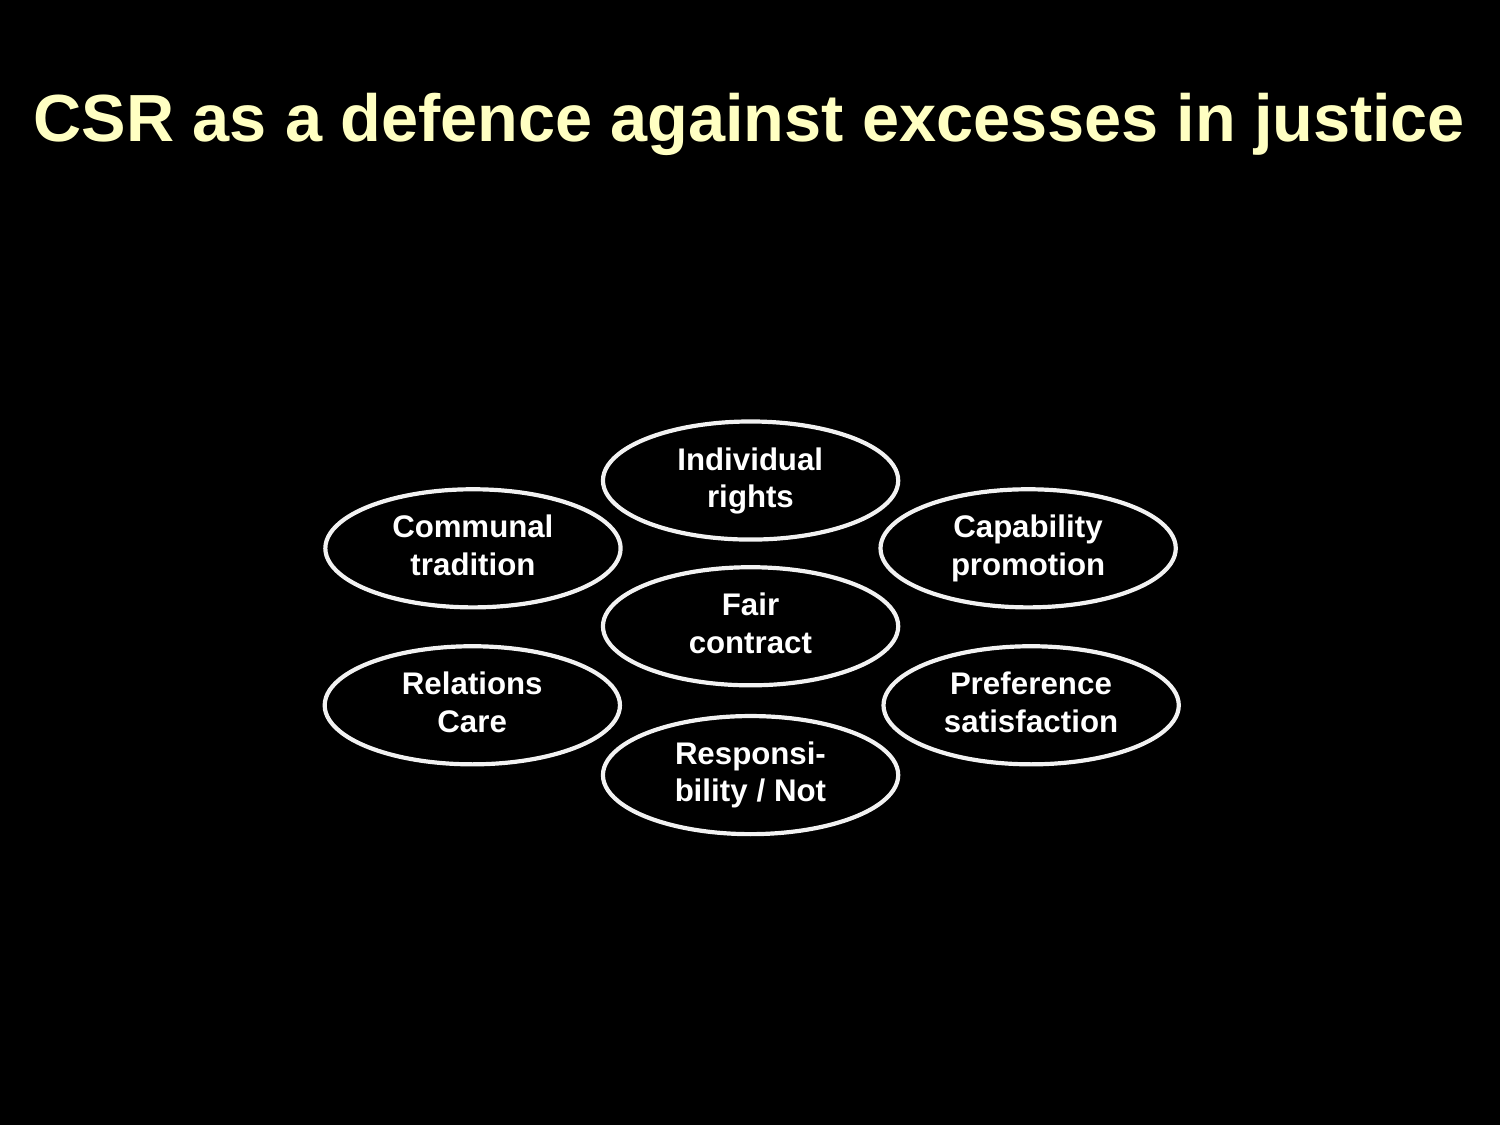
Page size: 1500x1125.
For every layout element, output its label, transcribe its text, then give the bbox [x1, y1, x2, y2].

title CSR as a defence against excesses in justice [0, 20, 1500, 209]
text_box Individual rights [602, 421, 899, 540]
text_box Fair contract [602, 567, 899, 686]
text_box Relations Care [324, 646, 620, 765]
text_box Communal tradition [325, 489, 621, 608]
text_box Capability promotion [880, 489, 1176, 608]
text_box Responsi-bility / Not [602, 716, 899, 835]
text_box Preference satisfaction [883, 646, 1179, 765]
